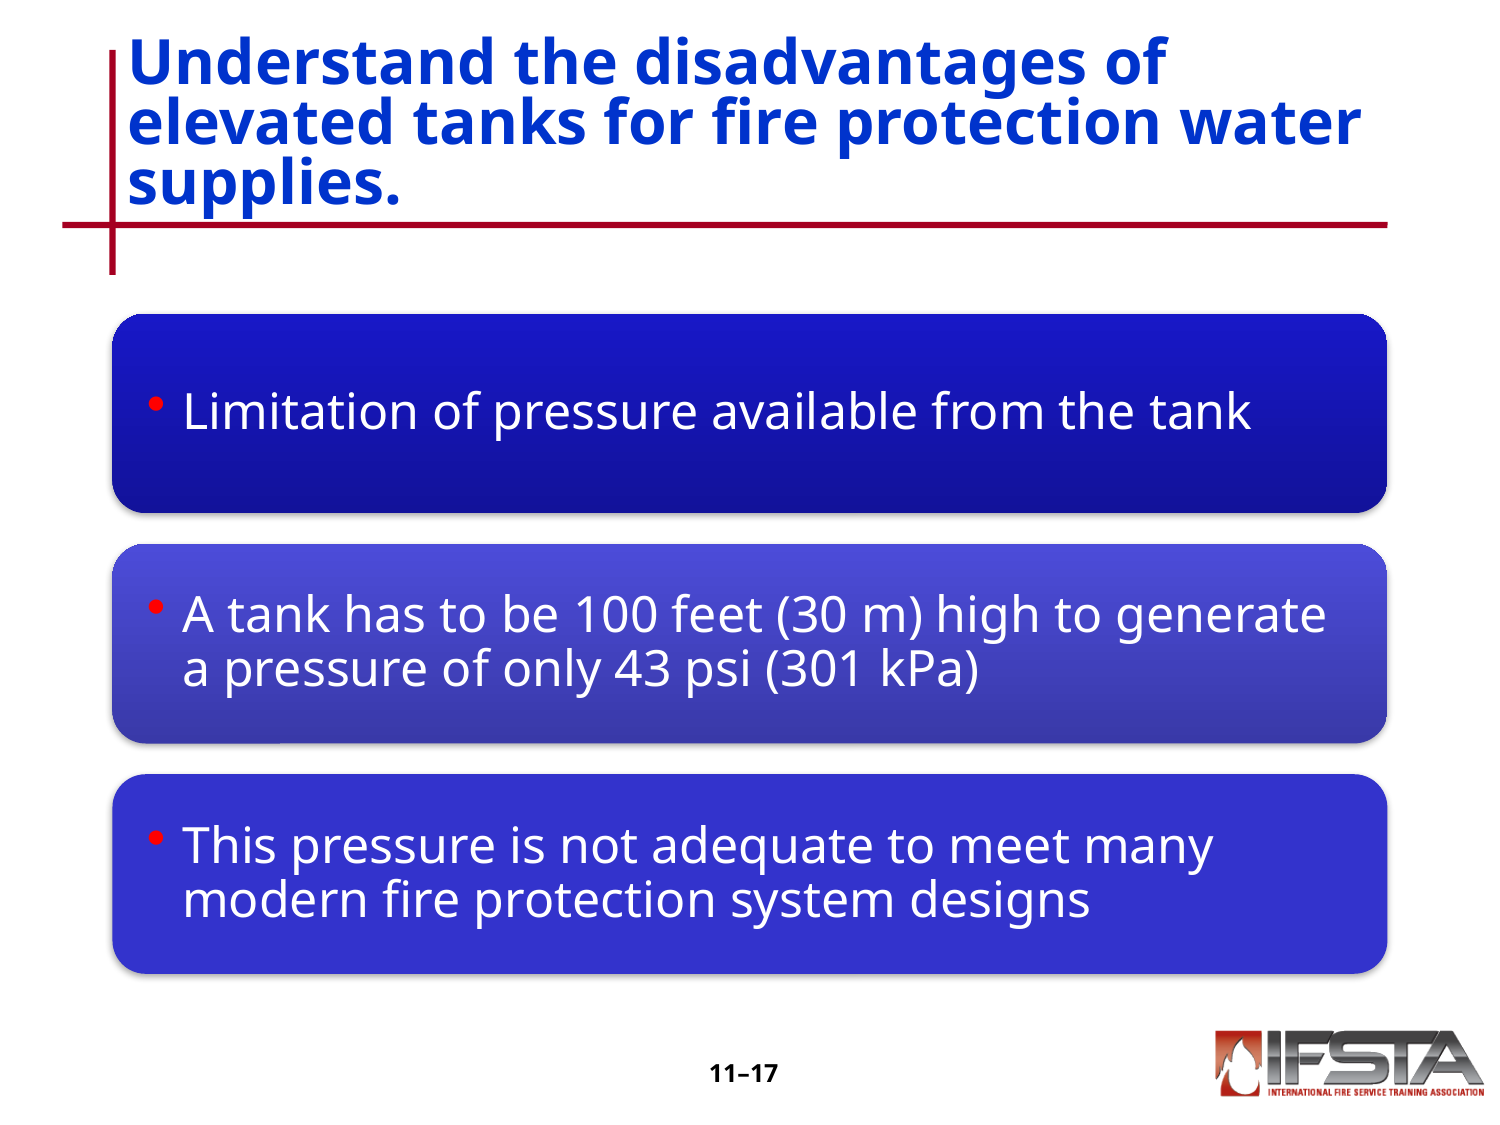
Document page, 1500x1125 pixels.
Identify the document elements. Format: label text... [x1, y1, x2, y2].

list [112, 287, 1388, 1001]
picture [1215, 1030, 1485, 1099]
title Understand the disadvantages of elevated tanks for fire protection water supplies. [112, 28, 1388, 179]
slide_number 11–16 [587, 1050, 900, 1125]
